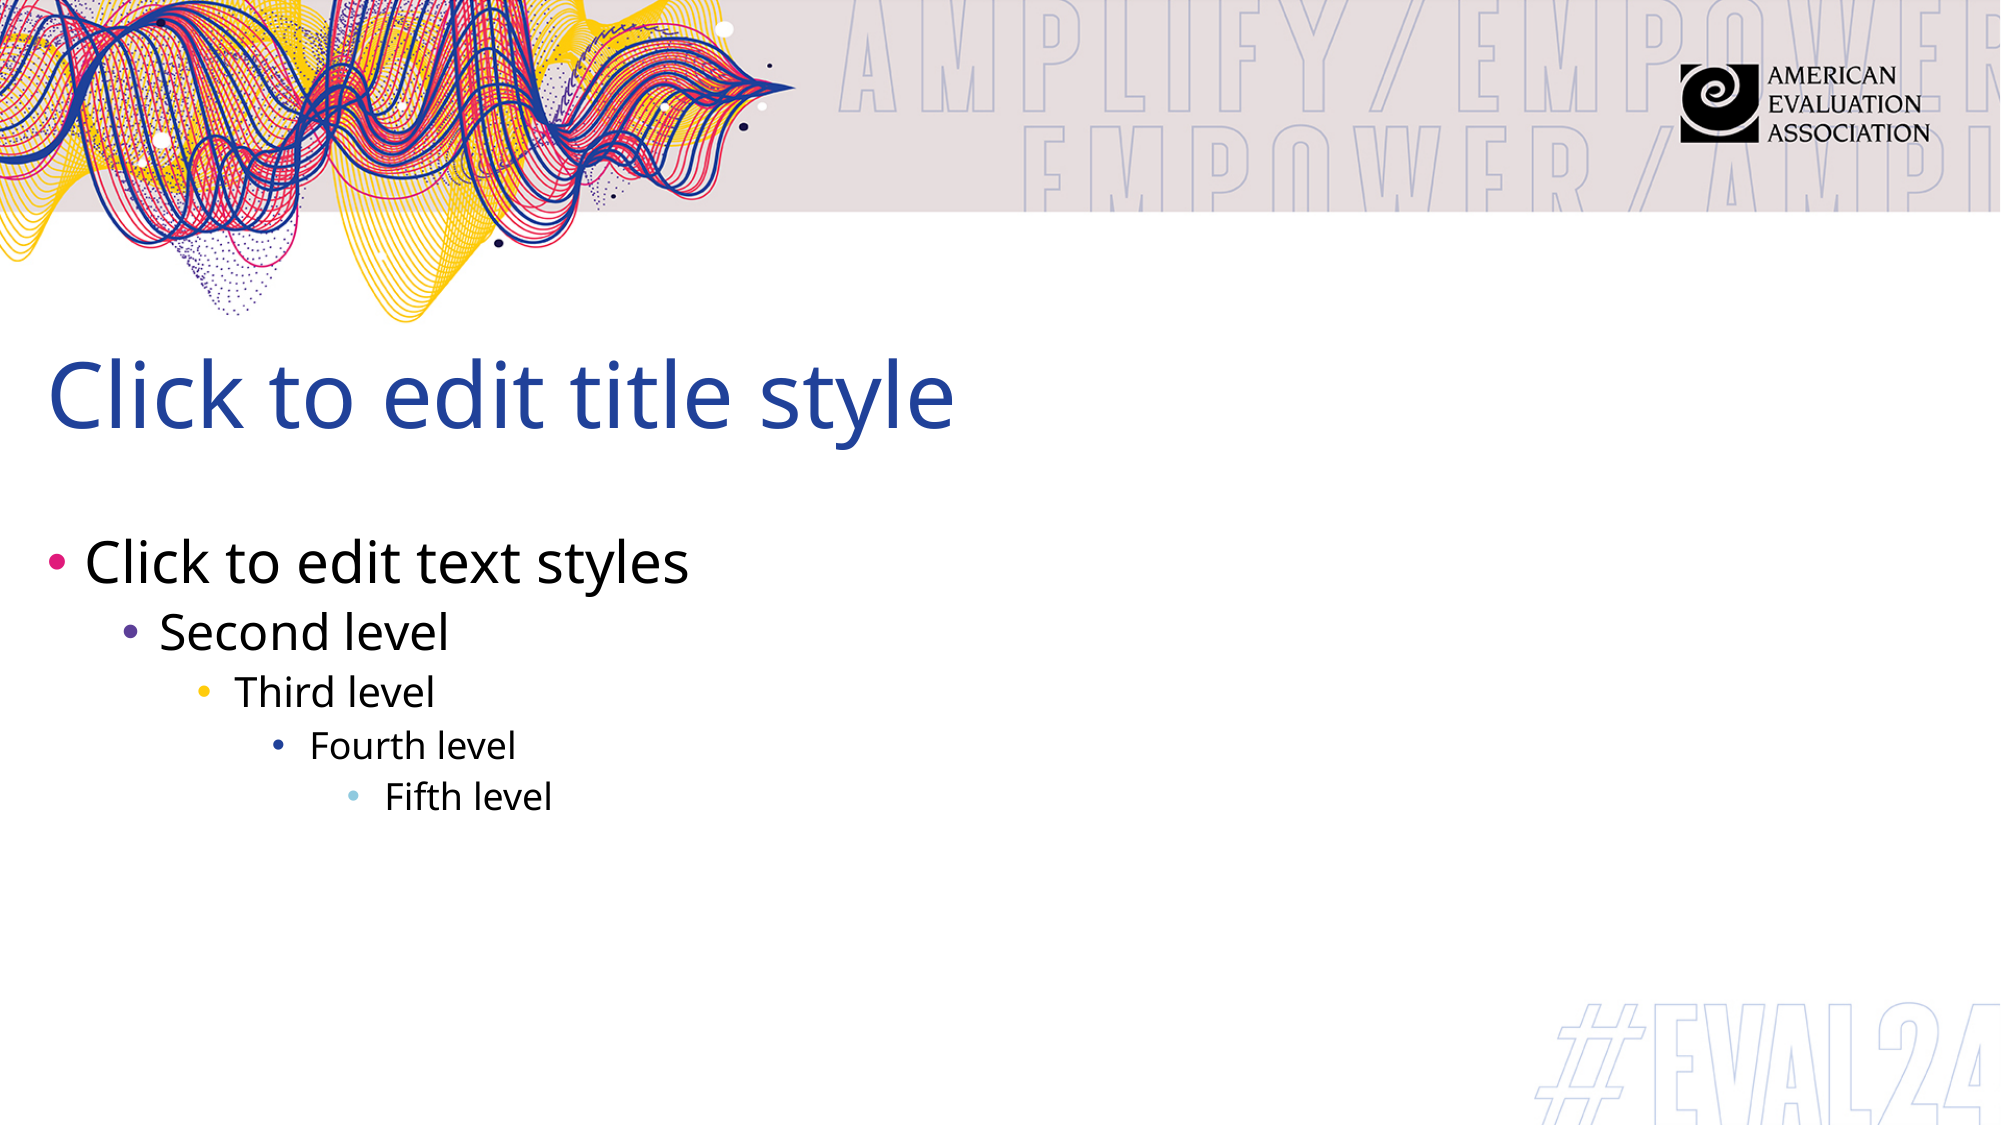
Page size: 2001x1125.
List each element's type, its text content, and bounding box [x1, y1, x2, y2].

list Click to edit text styles Second level Third level Fourth level Fifth level [31, 526, 1973, 1009]
title Click to edit title style [31, 292, 1973, 506]
picture [0, 0, 2001, 1125]
